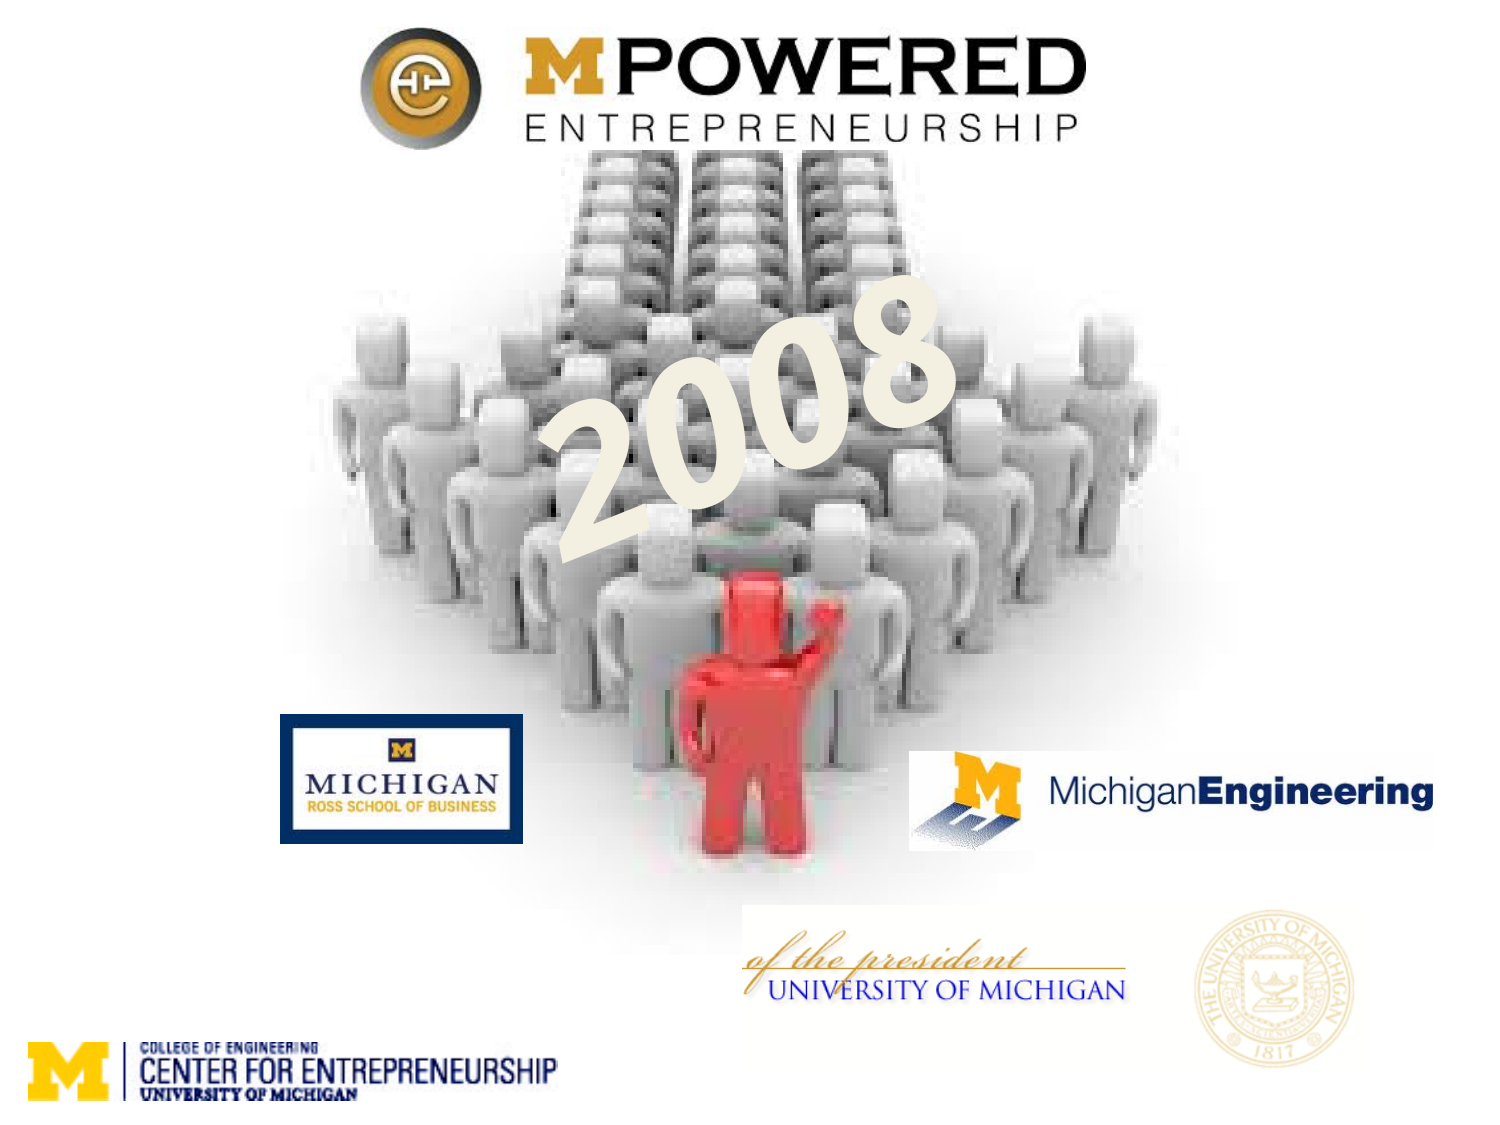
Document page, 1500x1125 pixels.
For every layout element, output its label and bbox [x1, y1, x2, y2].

picture [28, 1042, 558, 1101]
picture [196, 0, 1434, 1071]
